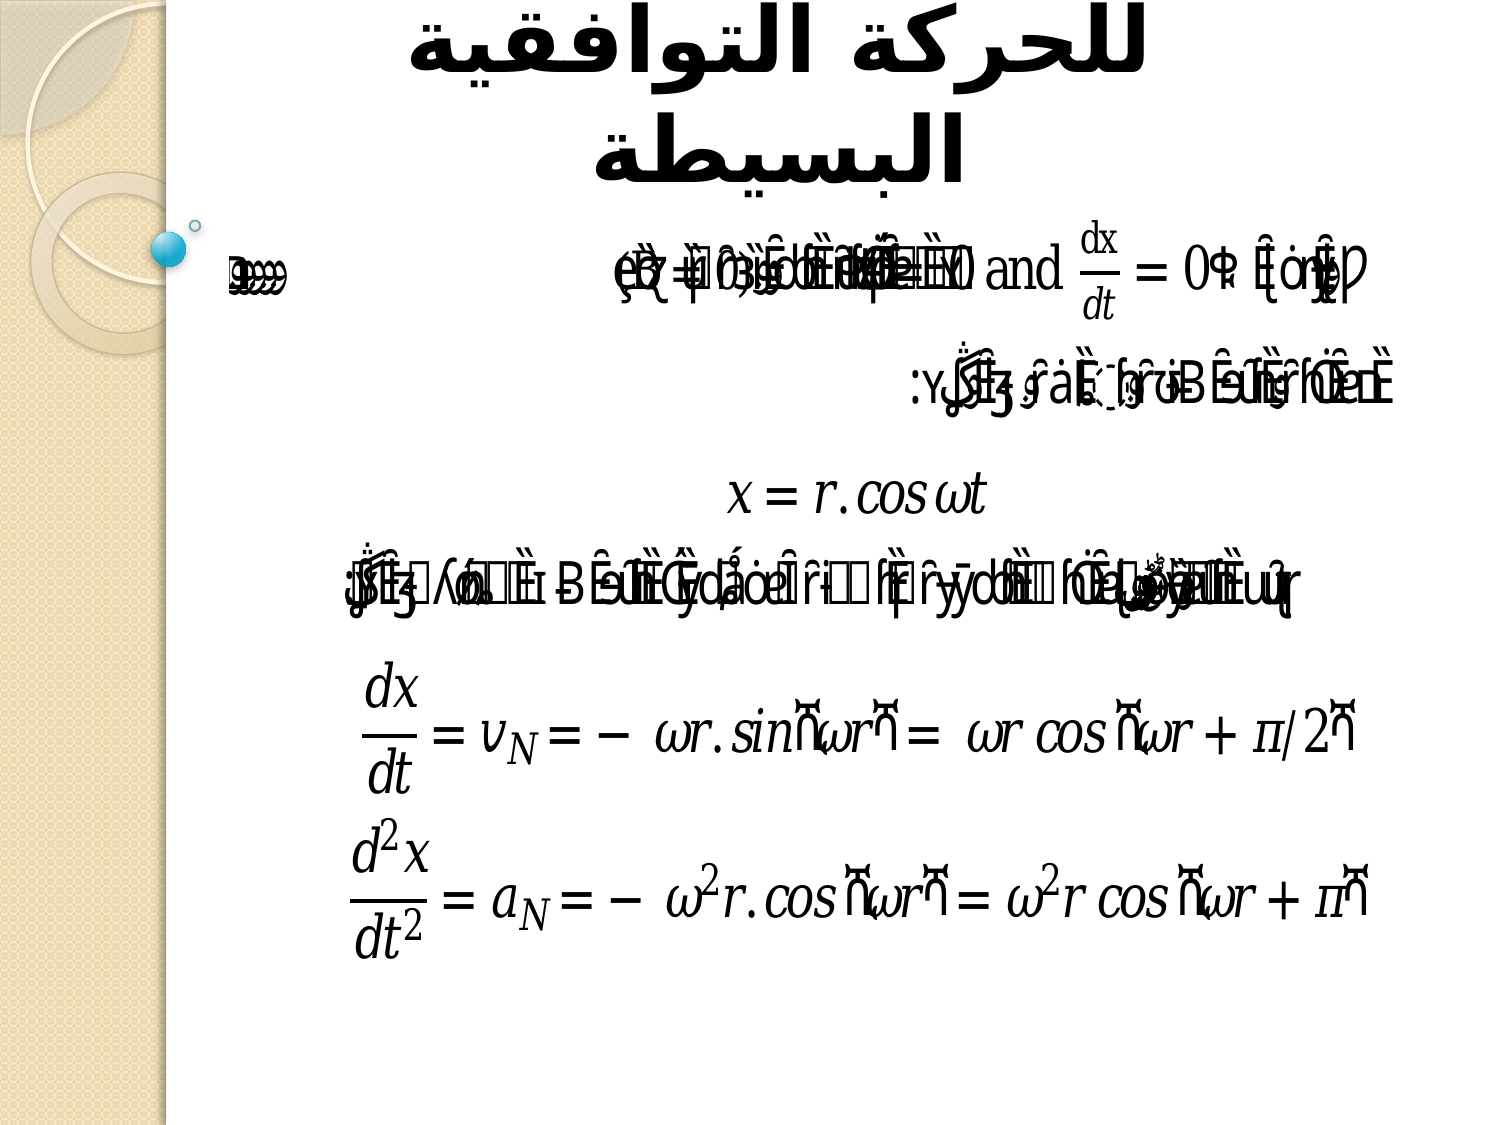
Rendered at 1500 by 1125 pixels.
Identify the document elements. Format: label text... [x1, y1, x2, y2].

picture [206, 219, 1412, 988]
title المعادلة التفاضلية للحركة التوافقية البسيطة [210, 78, 1379, 209]
